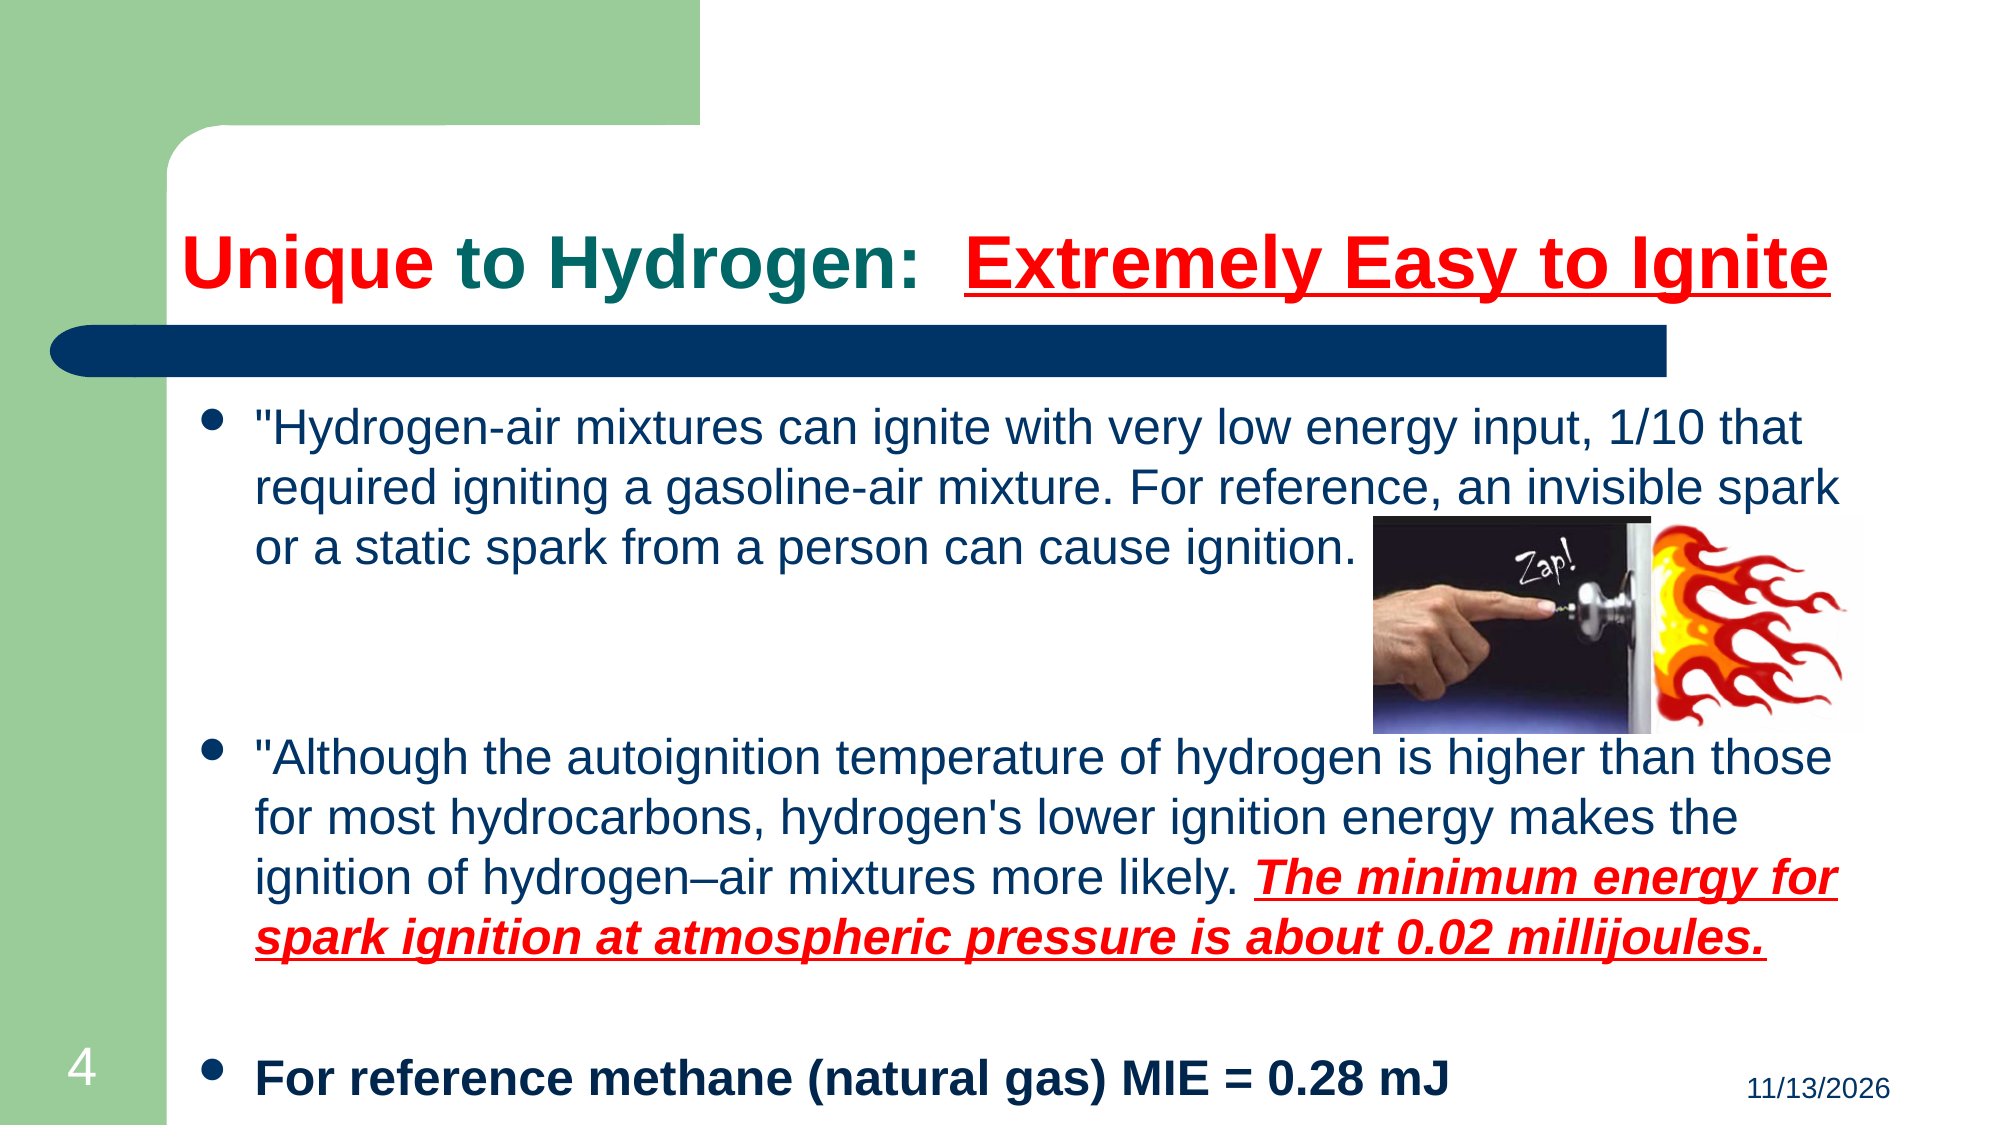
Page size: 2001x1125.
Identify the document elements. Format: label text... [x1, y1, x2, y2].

slide_number 4 [18, 1023, 147, 1105]
list "Hydrogen-air mixtures can ignite with very low energy input, 1/10 that required igniting a gasoline-air mixture. For reference, an invisible spark or a static spark from a person can cause ignition. "Although the autoignition temperature of hydrogen is higher than those for most hydrocarbons, hydrogen's lower ignition energy makes the ignition of hydrogen–air mixtures more likely. The minimum energy for spark ignition at atmospheric pressure is about 0.02 millijoules. For reference methane (natural gas) MIE = 0.28 mJ [183, 387, 1866, 999]
picture [1373, 515, 1867, 734]
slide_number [1439, 1034, 1906, 1113]
title Unique to Hydrogen: Extremely Easy to Ignite [166, 125, 1900, 313]
